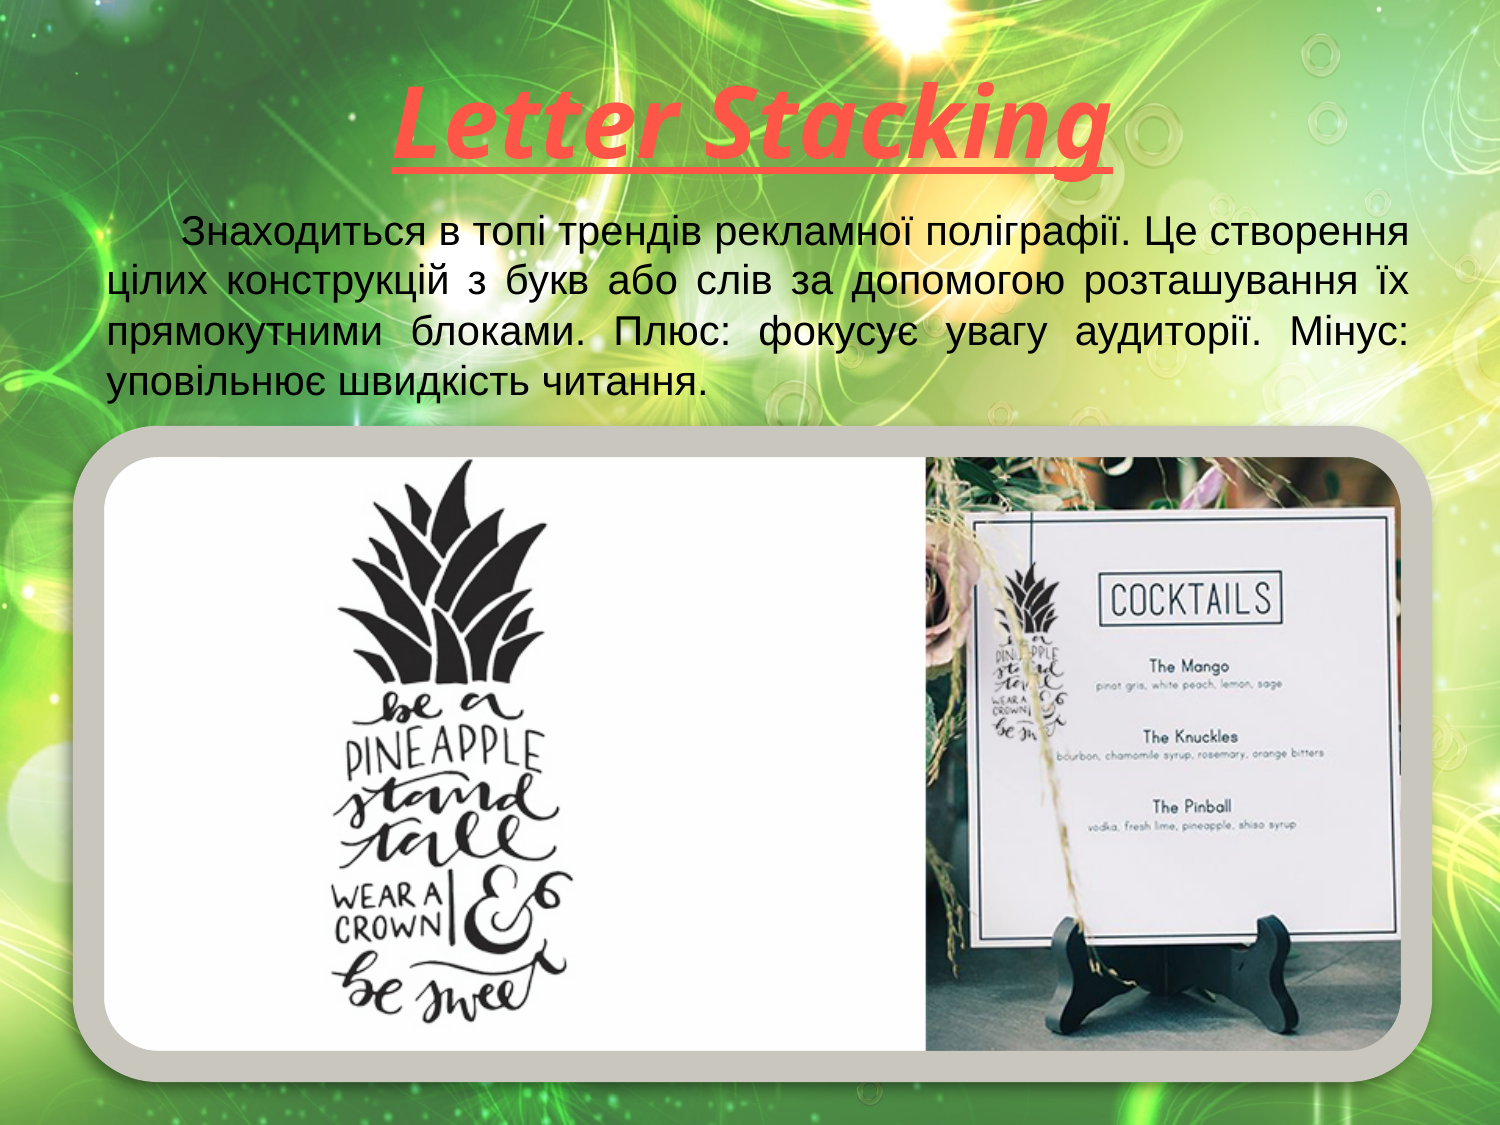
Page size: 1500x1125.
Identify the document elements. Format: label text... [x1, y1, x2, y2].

list Знаходиться в топі трендів рекламної поліграфії. Це створення цілих конструкцій з букв або слів за допомогою розташування їх прямокутними блоками. Плюс: фокусує увагу аудиторії. Мінус: уповільнює швидкість читання. [35, 207, 1425, 457]
picture [87, 440, 1418, 1067]
text_box Letter Stacking [8, 30, 1497, 207]
